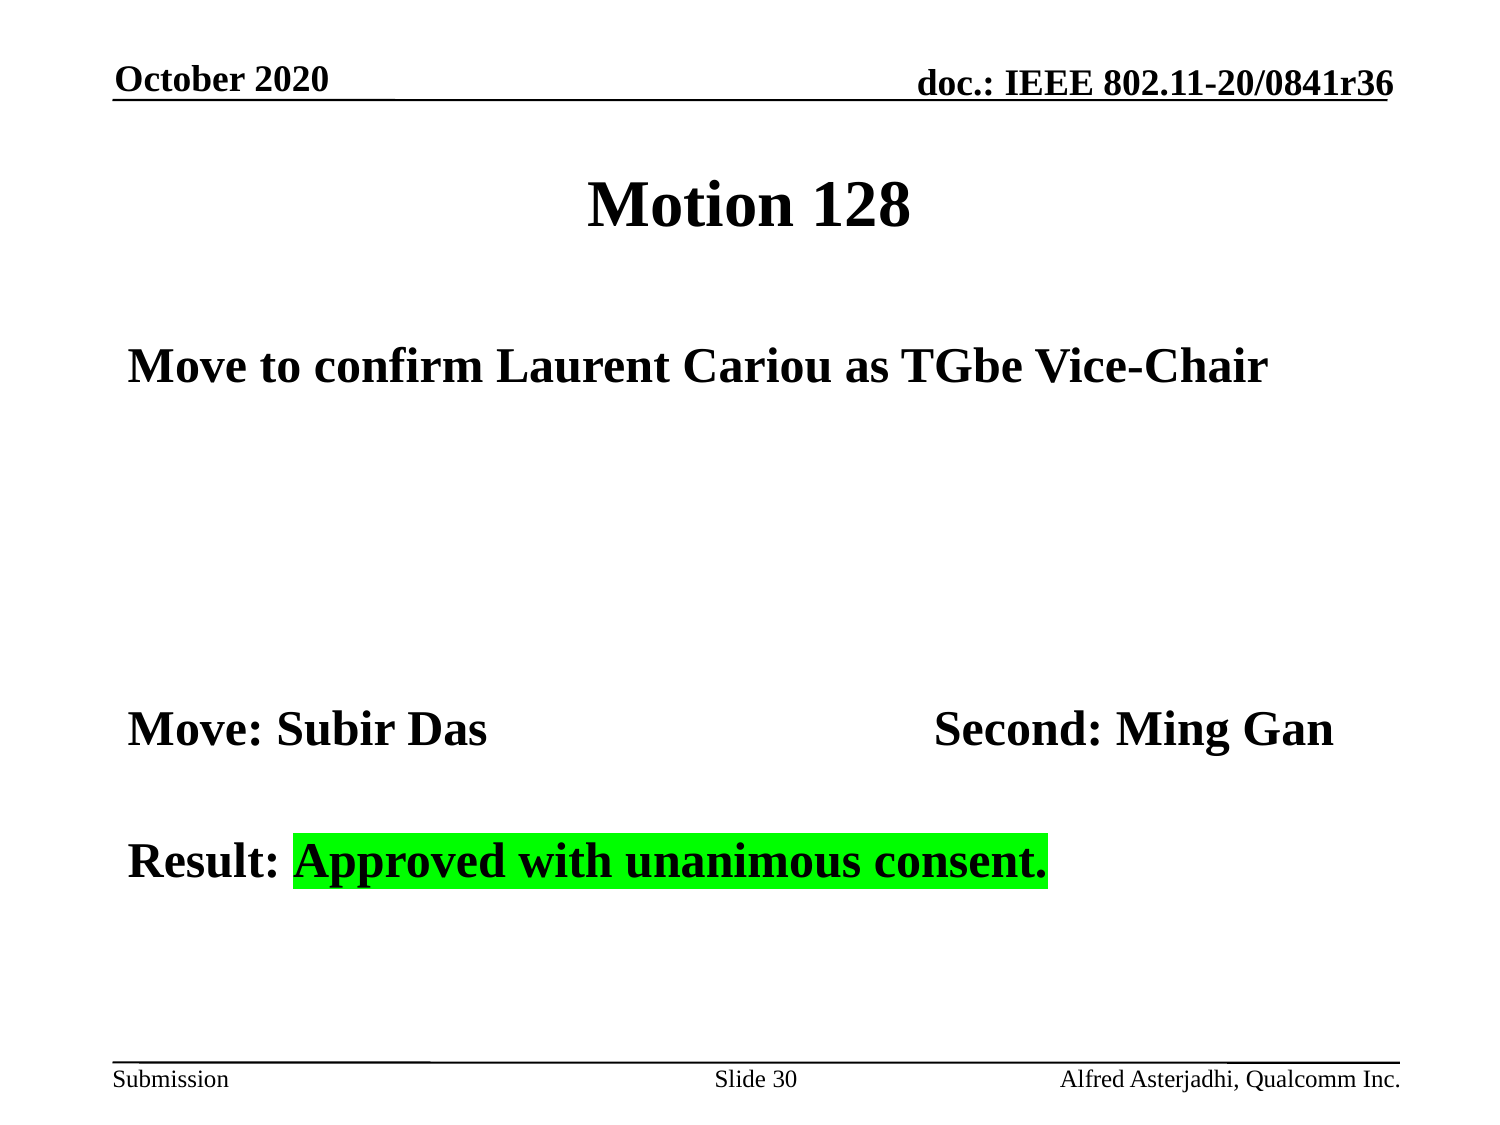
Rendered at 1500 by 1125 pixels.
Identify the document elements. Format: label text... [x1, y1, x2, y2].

slide_number Slide 30 [712, 1061, 800, 1123]
title Motion 128 [112, 112, 1388, 288]
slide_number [114, 54, 423, 100]
list Move to confirm Laurent Cariou as TGbe Vice-Chair Move: Subir Das Second: Ming Gan Result: Approved with unanimous consent. [112, 324, 1388, 1000]
footer Alfred Asterjadhi, Qualcomm Inc. [878, 1061, 1402, 1093]
